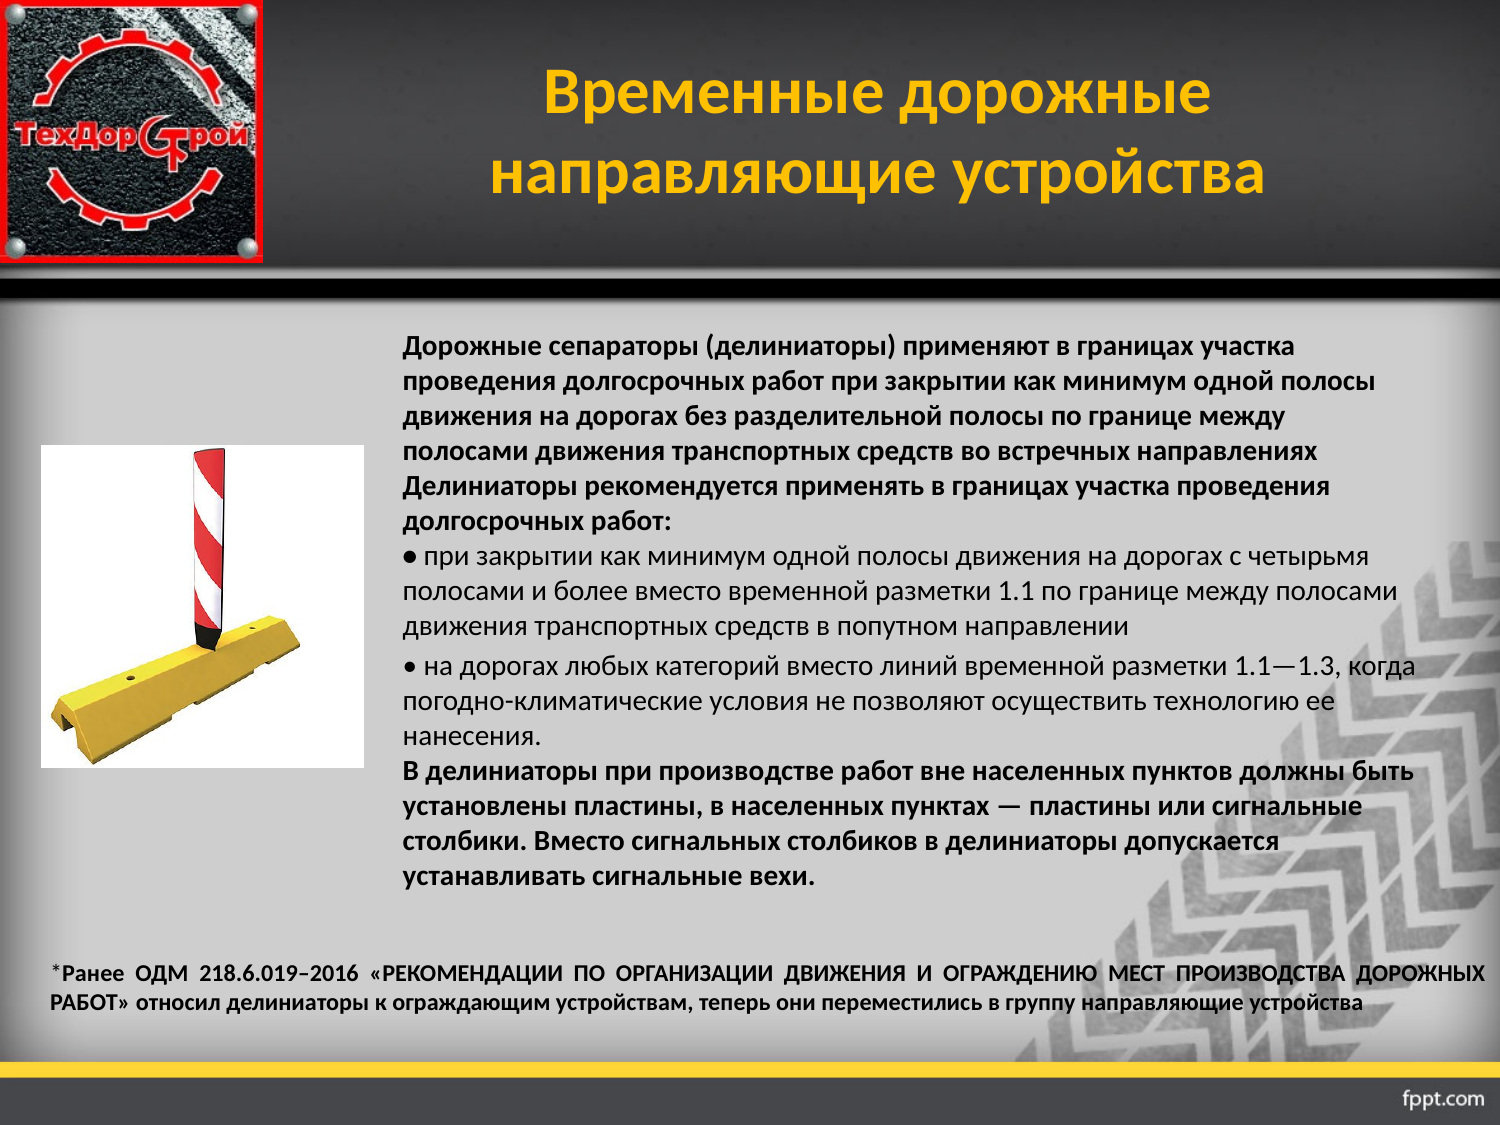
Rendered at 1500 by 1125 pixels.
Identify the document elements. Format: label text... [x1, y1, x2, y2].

picture [0, 0, 1500, 1125]
text_box *Ранее ОДМ 218.6.019–2016 «РЕКОМЕНДАЦИИ ПО ОРГАНИЗАЦИИ ДВИЖЕНИЯ И ОГРАЖДЕНИЮ МЕСТ ПРОИЗВОДСТВА ДОРОЖНЫХ РАБОТ» относил делиниаторы к ограждающим устройствам, теперь они переместились в группу направляющие устройства [35, 949, 1500, 1038]
list Дорожные сепараторы (делиниаторы) применяют в границах участка проведения долгосрочных работ при закрытии как минимум одной полосы движения на дорогах без разделительной полосы по границе между полосами движения транспортных средств во встречных направлениях Делиниаторы рекомендуется применять в границах участка проведения долгосрочных работ: • при закрытии как минимум одной полосы движения на дорогах с четырьмя полосами и более вместо временной разметки 1.1 по границе между полосами движения транспортных средств в попутном направлении • на дорогах любых категорий вместо линий временной разметки 1.1—1.3, когда погодно-климатические условия не позволяют осуществить технологию ее нанесения. В делиниаторы при производстве работ вне населенных пунктов должны быть установлены пластины, в населенных пунктах — пластины или сигнальные столбики. Вместо сигнальных столбиков в делиниаторы допускается устанавливать сигнальные вехи. [387, 318, 1450, 925]
title Временные дорожные направляющие устройства [407, 33, 1349, 222]
